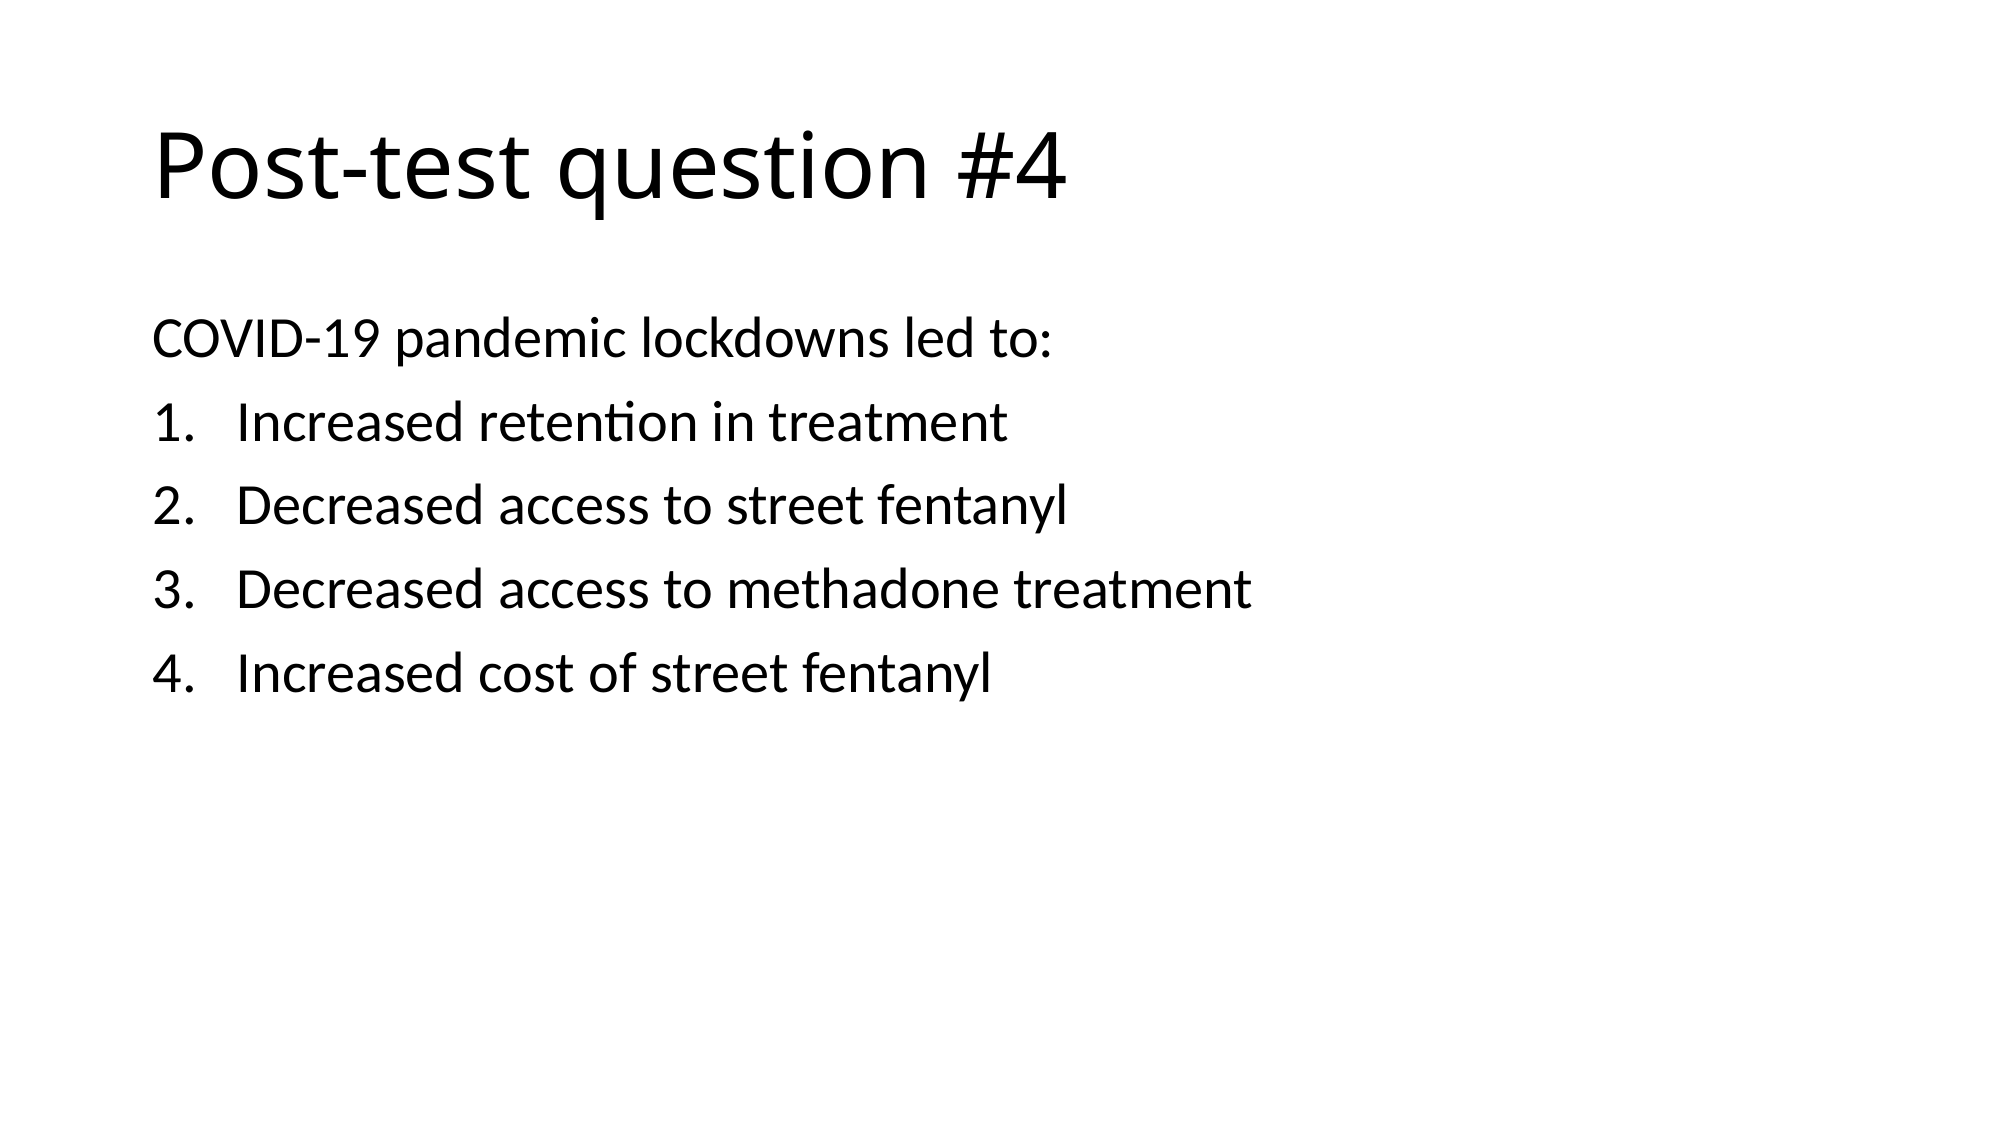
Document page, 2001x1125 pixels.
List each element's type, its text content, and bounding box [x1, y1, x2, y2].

title Post-test question #4 [137, 59, 1863, 278]
list COVID-19 pandemic lockdowns led to: Increased retention in treatment Decreased access to street fentanyl Decreased access to methadone treatment Increased cost of street fentanyl [137, 299, 1863, 1014]
